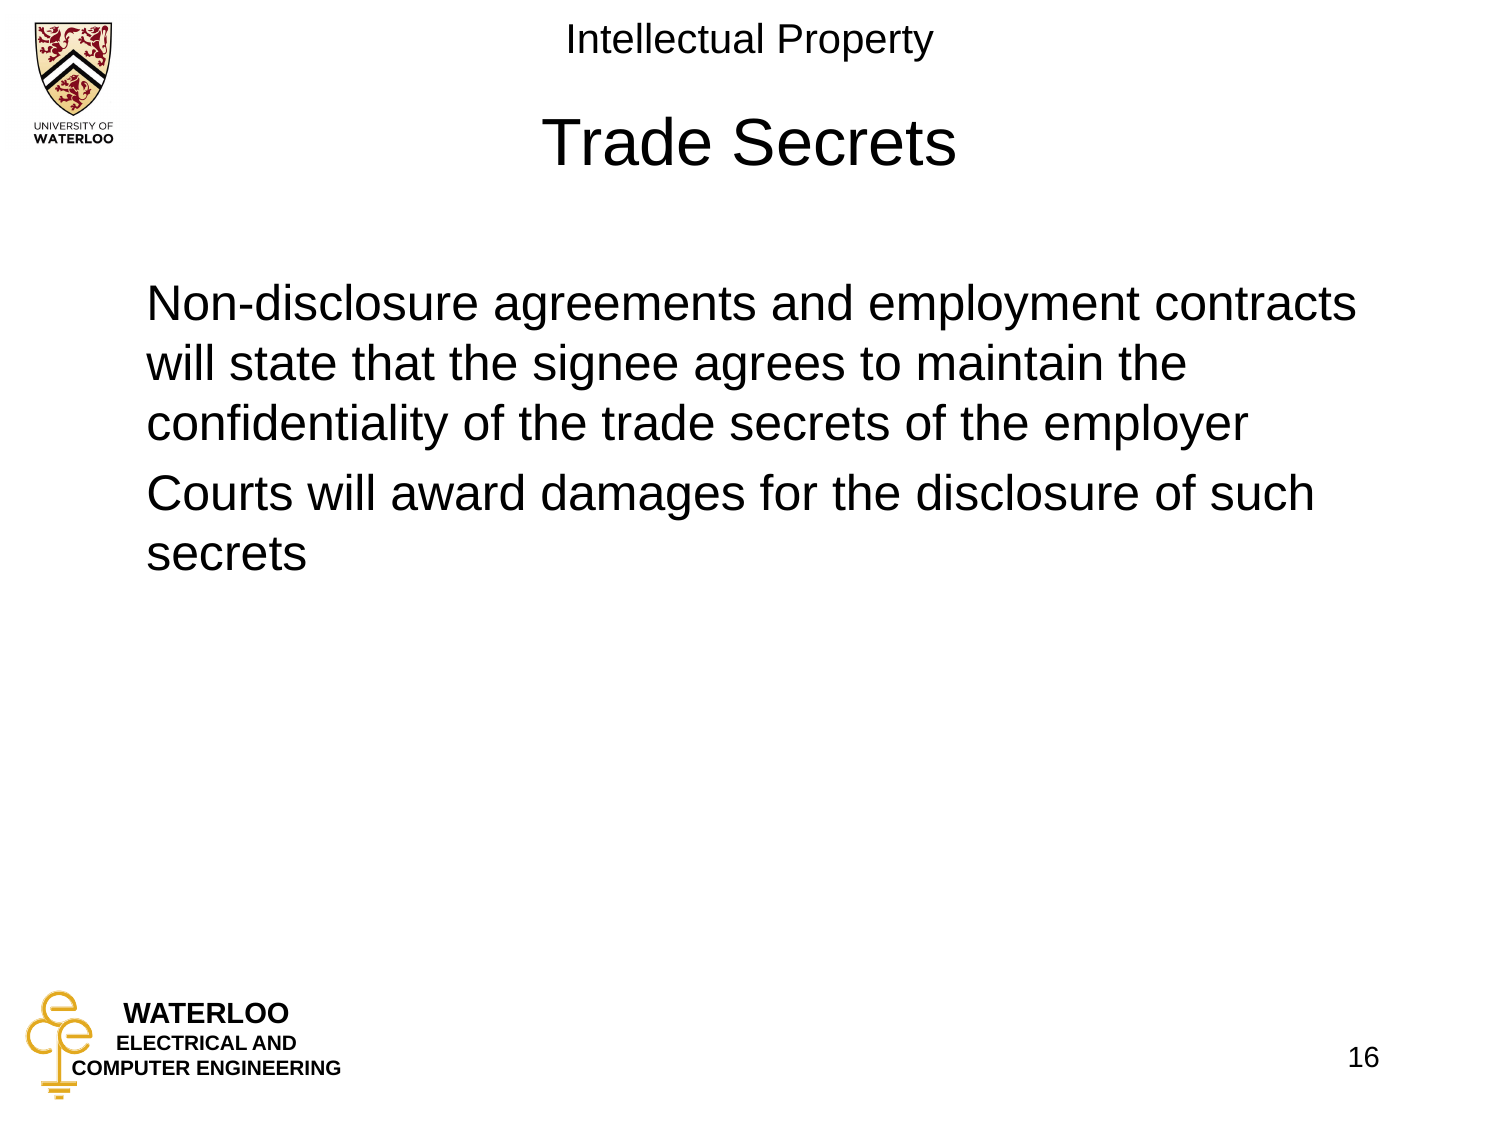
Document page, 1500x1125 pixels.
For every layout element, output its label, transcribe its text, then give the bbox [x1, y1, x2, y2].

title Trade Secrets [74, 44, 1426, 233]
list Non-disclosure agreements and employment contracts will state that the signee agrees to maintain the confidentiality of the trade secrets of the employer Courts will award damages for the disclosure of such secrets [74, 262, 1426, 932]
picture [21, 986, 97, 1104]
picture [5, 14, 141, 152]
